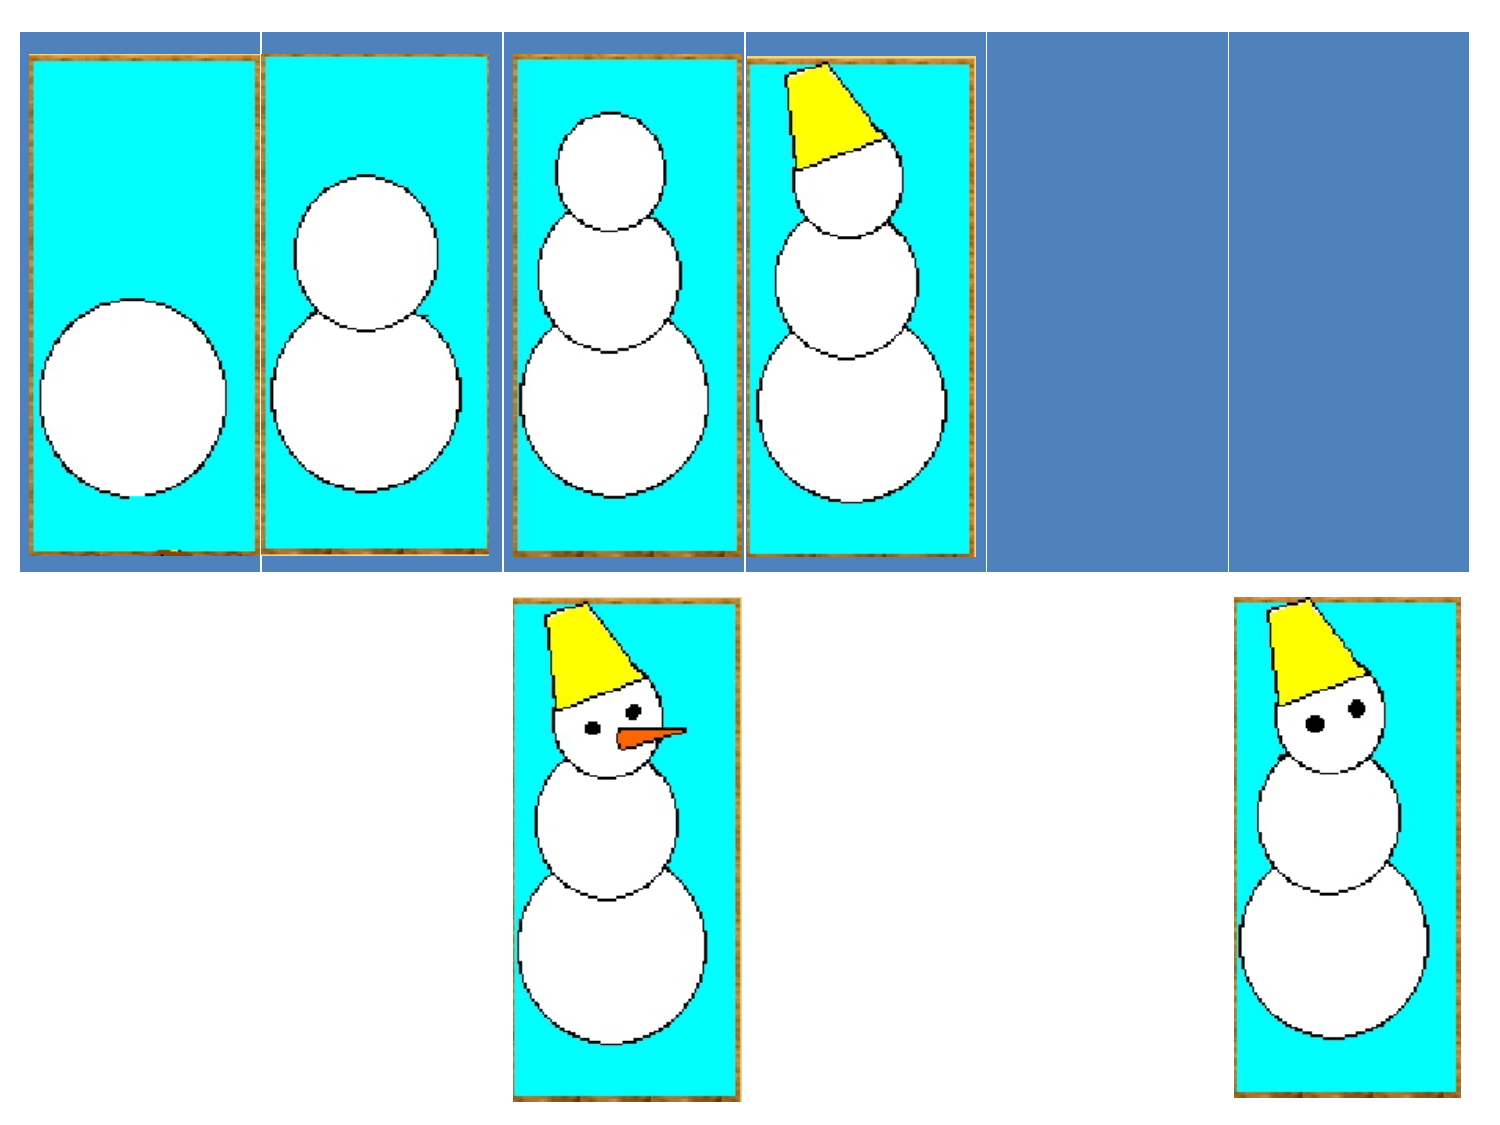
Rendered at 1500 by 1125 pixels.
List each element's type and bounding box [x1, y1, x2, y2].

table_header [504, 32, 744, 572]
picture [513, 597, 743, 1103]
picture [261, 54, 489, 556]
picture [746, 56, 976, 557]
table_header [262, 32, 502, 572]
table_header [20, 32, 260, 572]
picture [1233, 597, 1461, 1098]
table_header [746, 32, 986, 572]
table_header [1229, 32, 1469, 572]
table_header [987, 32, 1228, 572]
picture [513, 54, 743, 557]
picture [29, 54, 260, 556]
